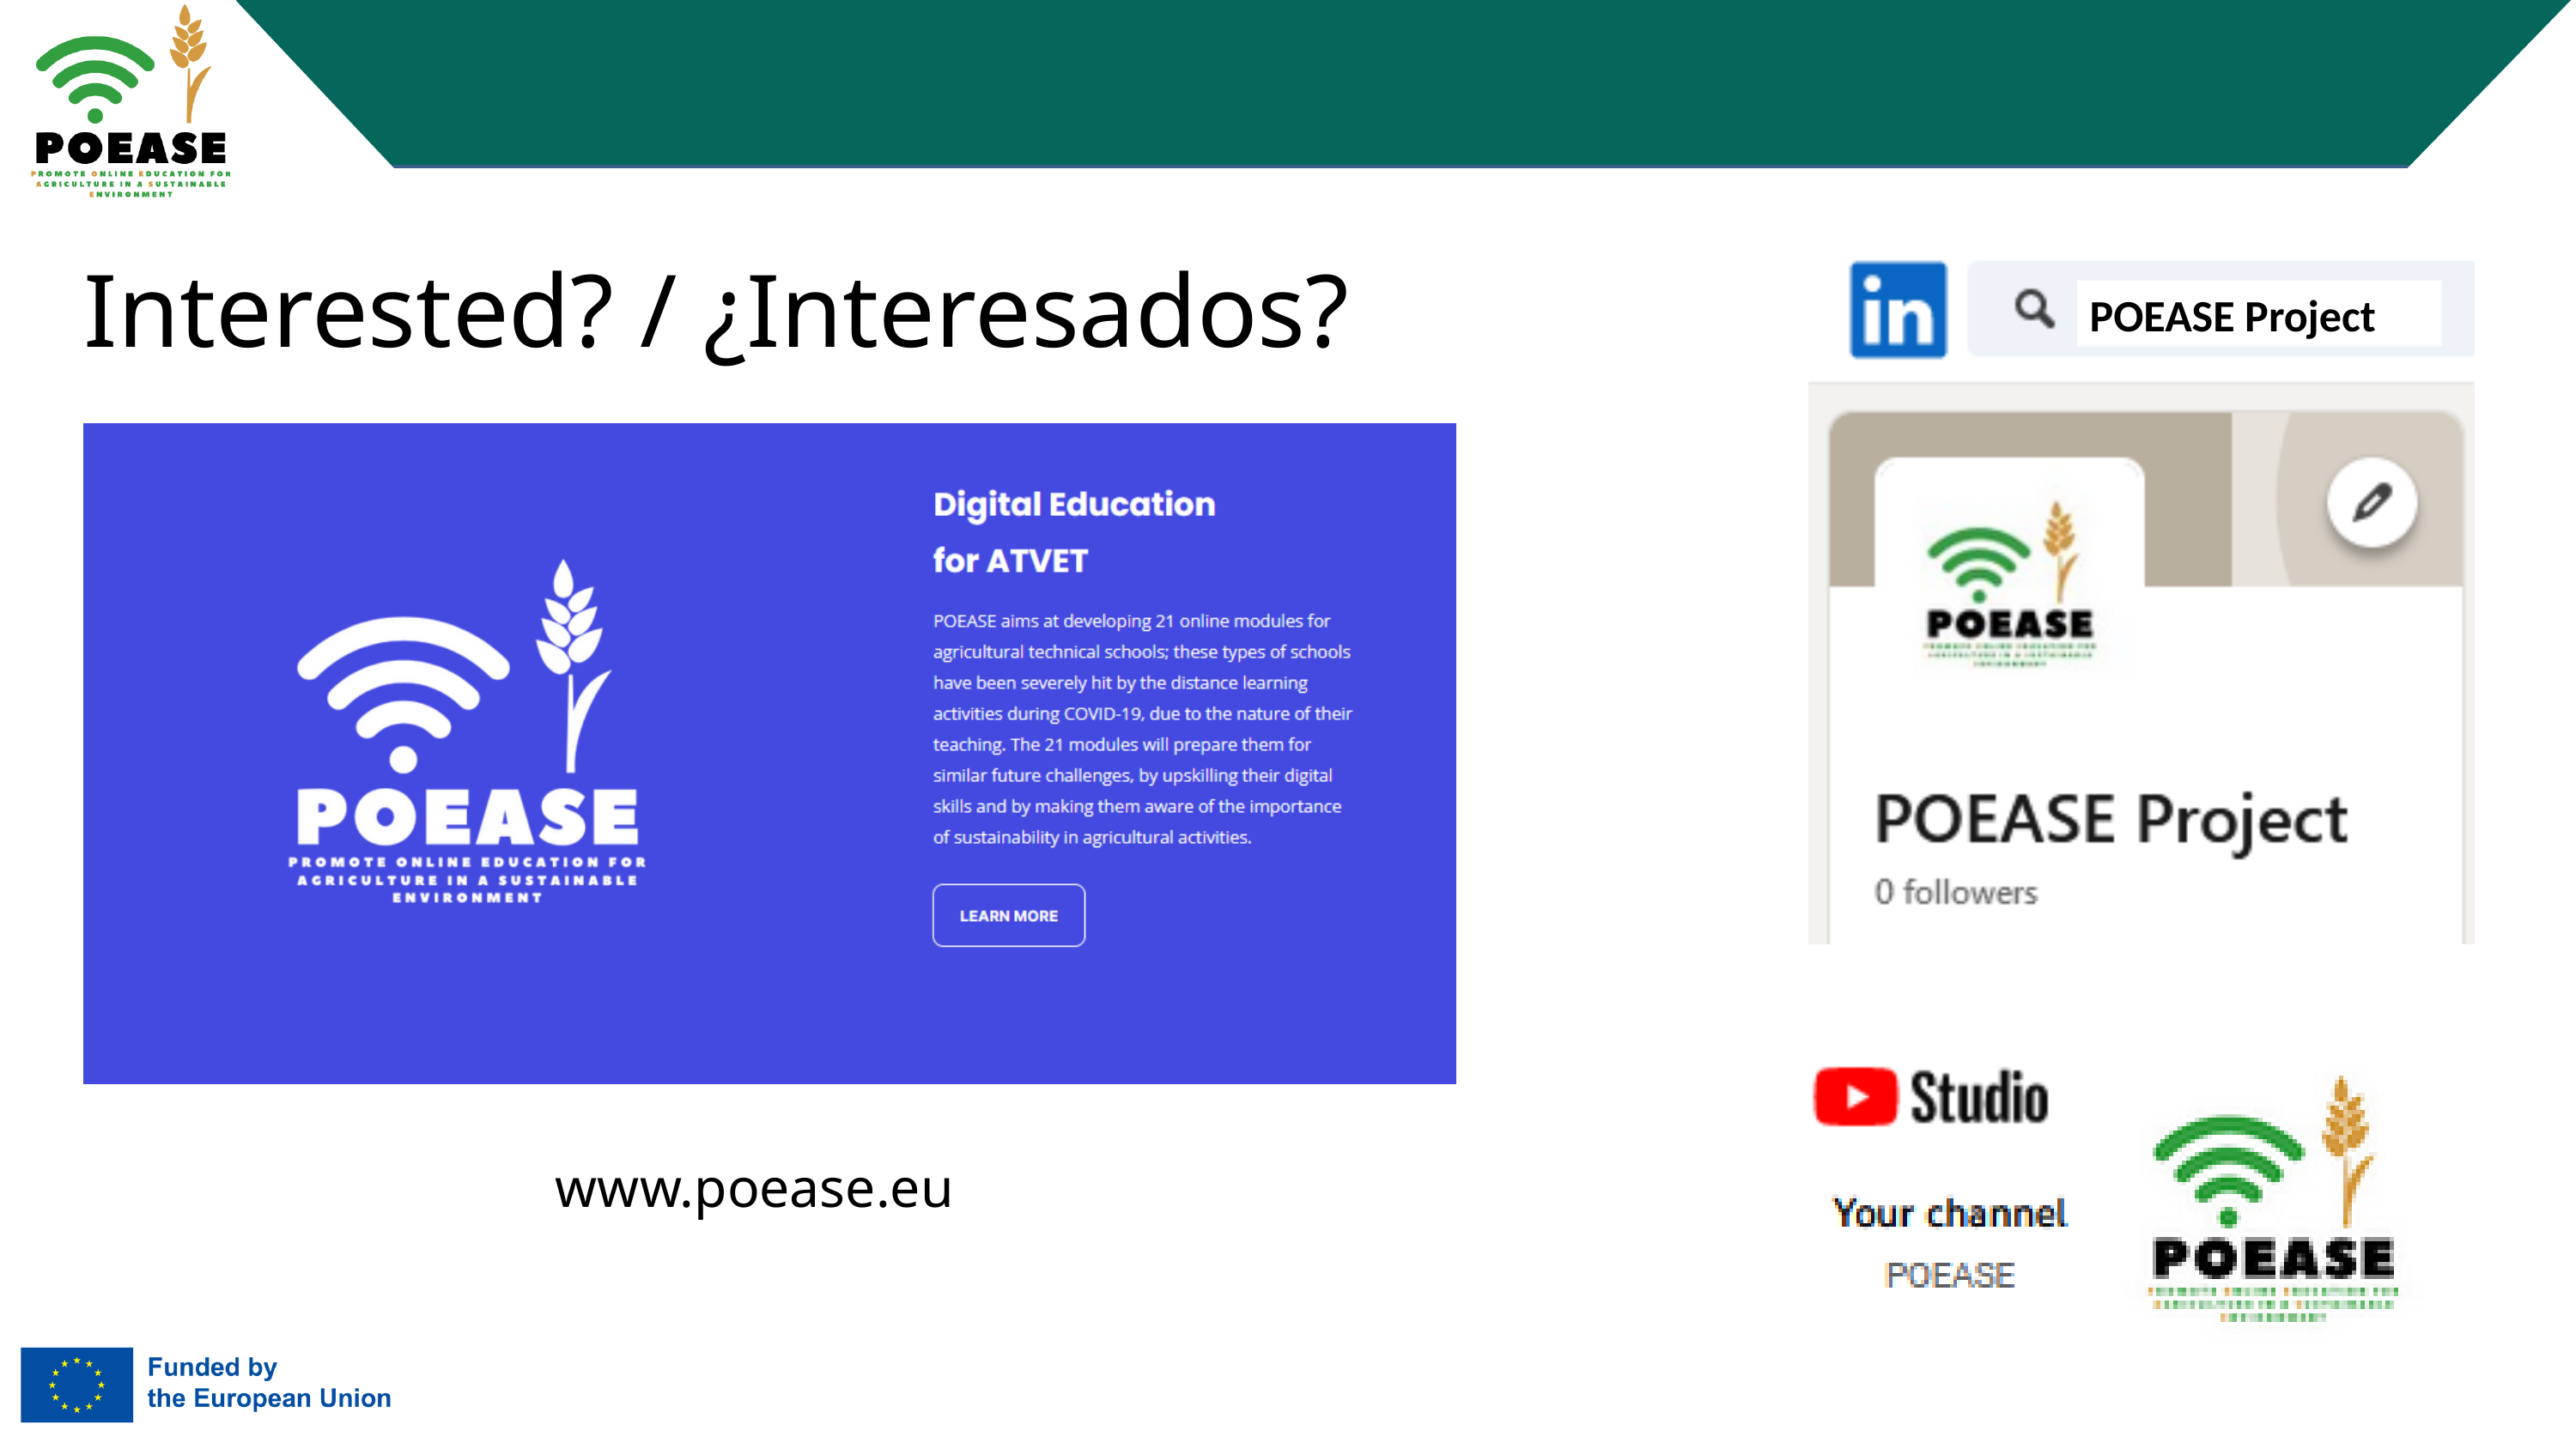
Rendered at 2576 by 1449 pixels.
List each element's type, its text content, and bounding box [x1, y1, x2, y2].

text_box Interested? / ¿Interesados? [83, 251, 1806, 367]
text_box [1807, 251, 2475, 945]
text_box [15, 1343, 419, 1428]
picture [83, 423, 1457, 1084]
text_box www.poease.eu [53, 1113, 1456, 1218]
picture [1785, 1022, 2458, 1383]
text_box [27, 0, 2576, 208]
